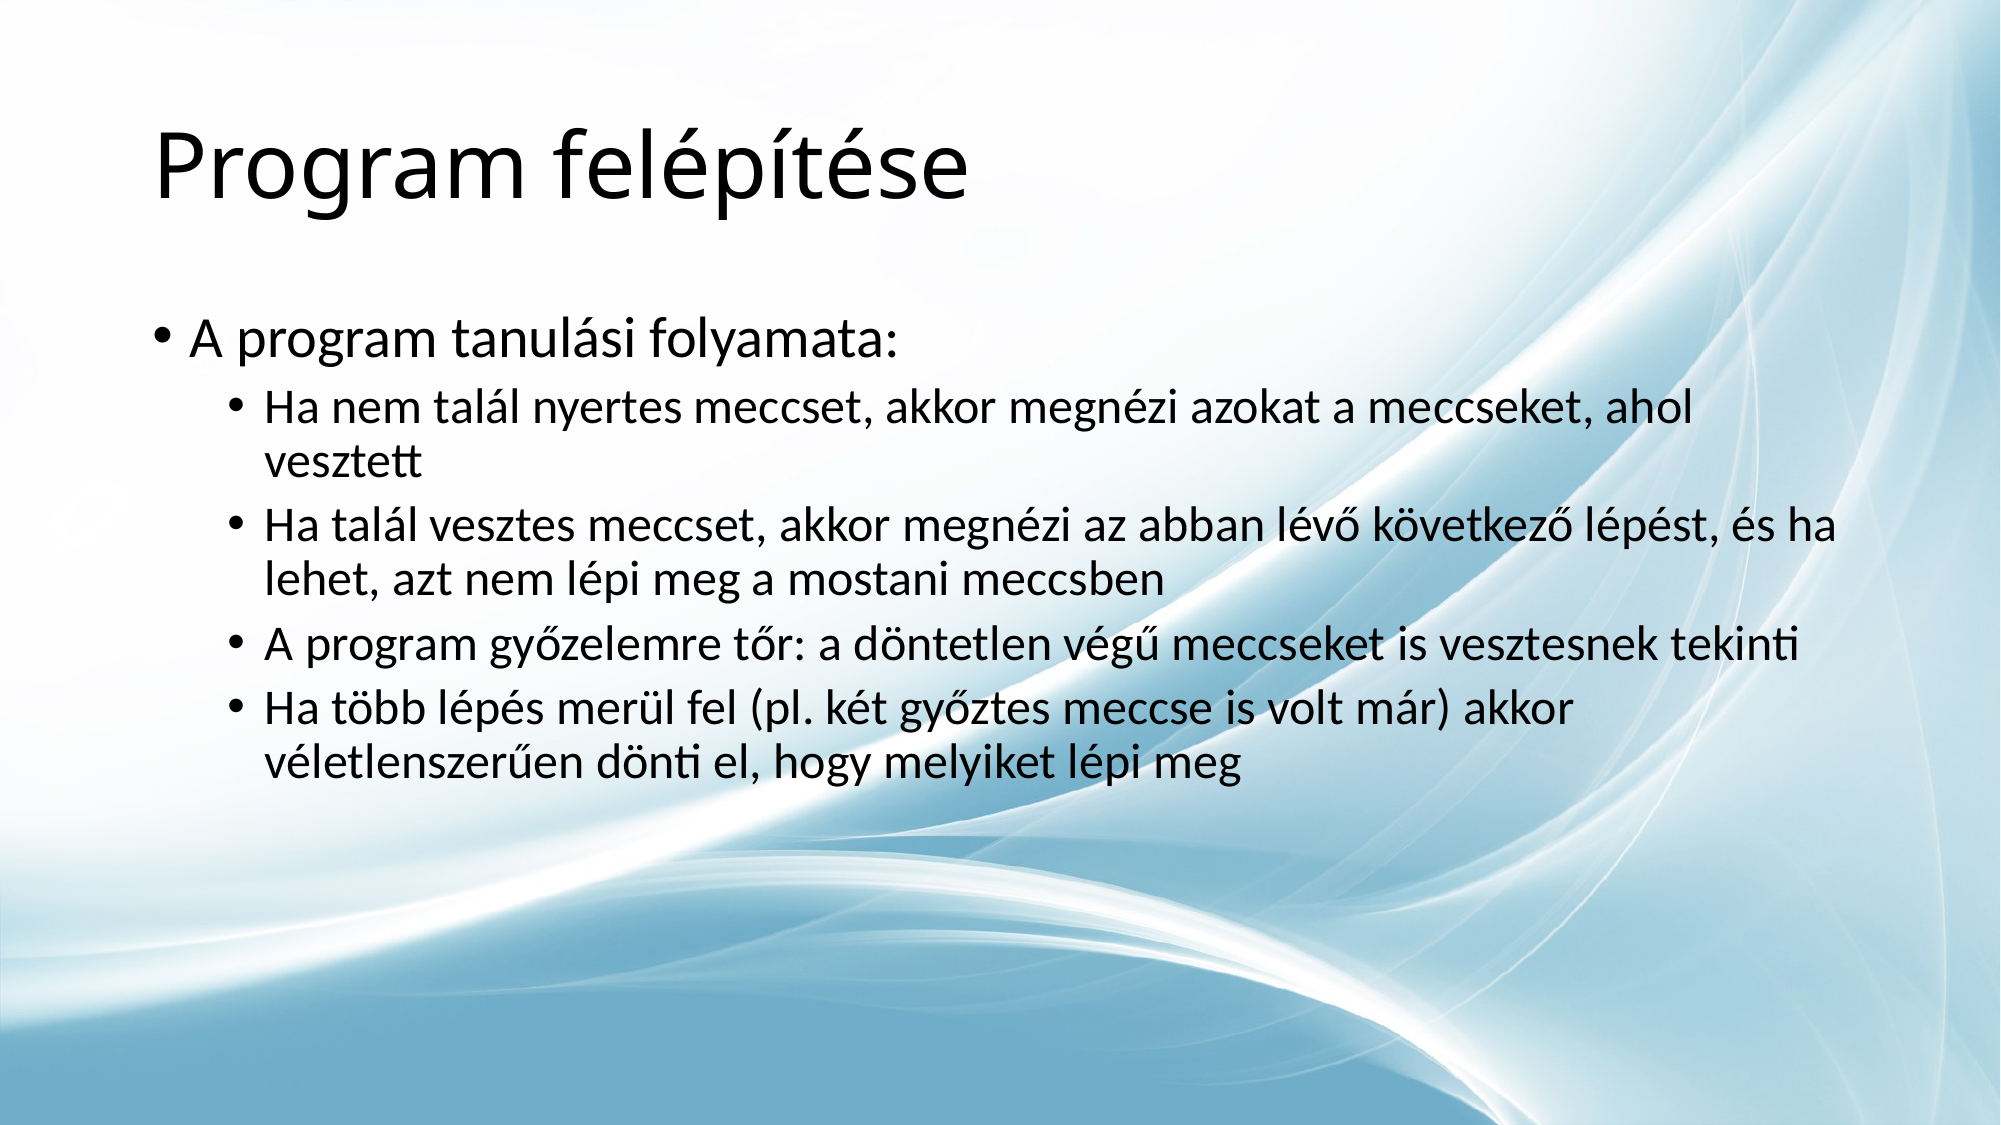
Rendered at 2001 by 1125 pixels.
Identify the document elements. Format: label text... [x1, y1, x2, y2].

list A program tanulási folyamata: Ha nem talál nyertes meccset, akkor megnézi azokat a meccseket, ahol vesztett Ha talál vesztes meccset, akkor megnézi az abban lévő következő lépést, és ha lehet, azt nem lépi meg a mostani meccsben A program győzelemre tőr: a döntetlen végű meccseket is vesztesnek tekinti Ha több lépés merül fel (pl. két győztes meccse is volt már) akkor véletlenszerűen dönti el, hogy melyiket lépi meg [137, 299, 1863, 1014]
picture [0, 0, 2001, 1125]
title Program felépítése [137, 59, 1863, 278]
